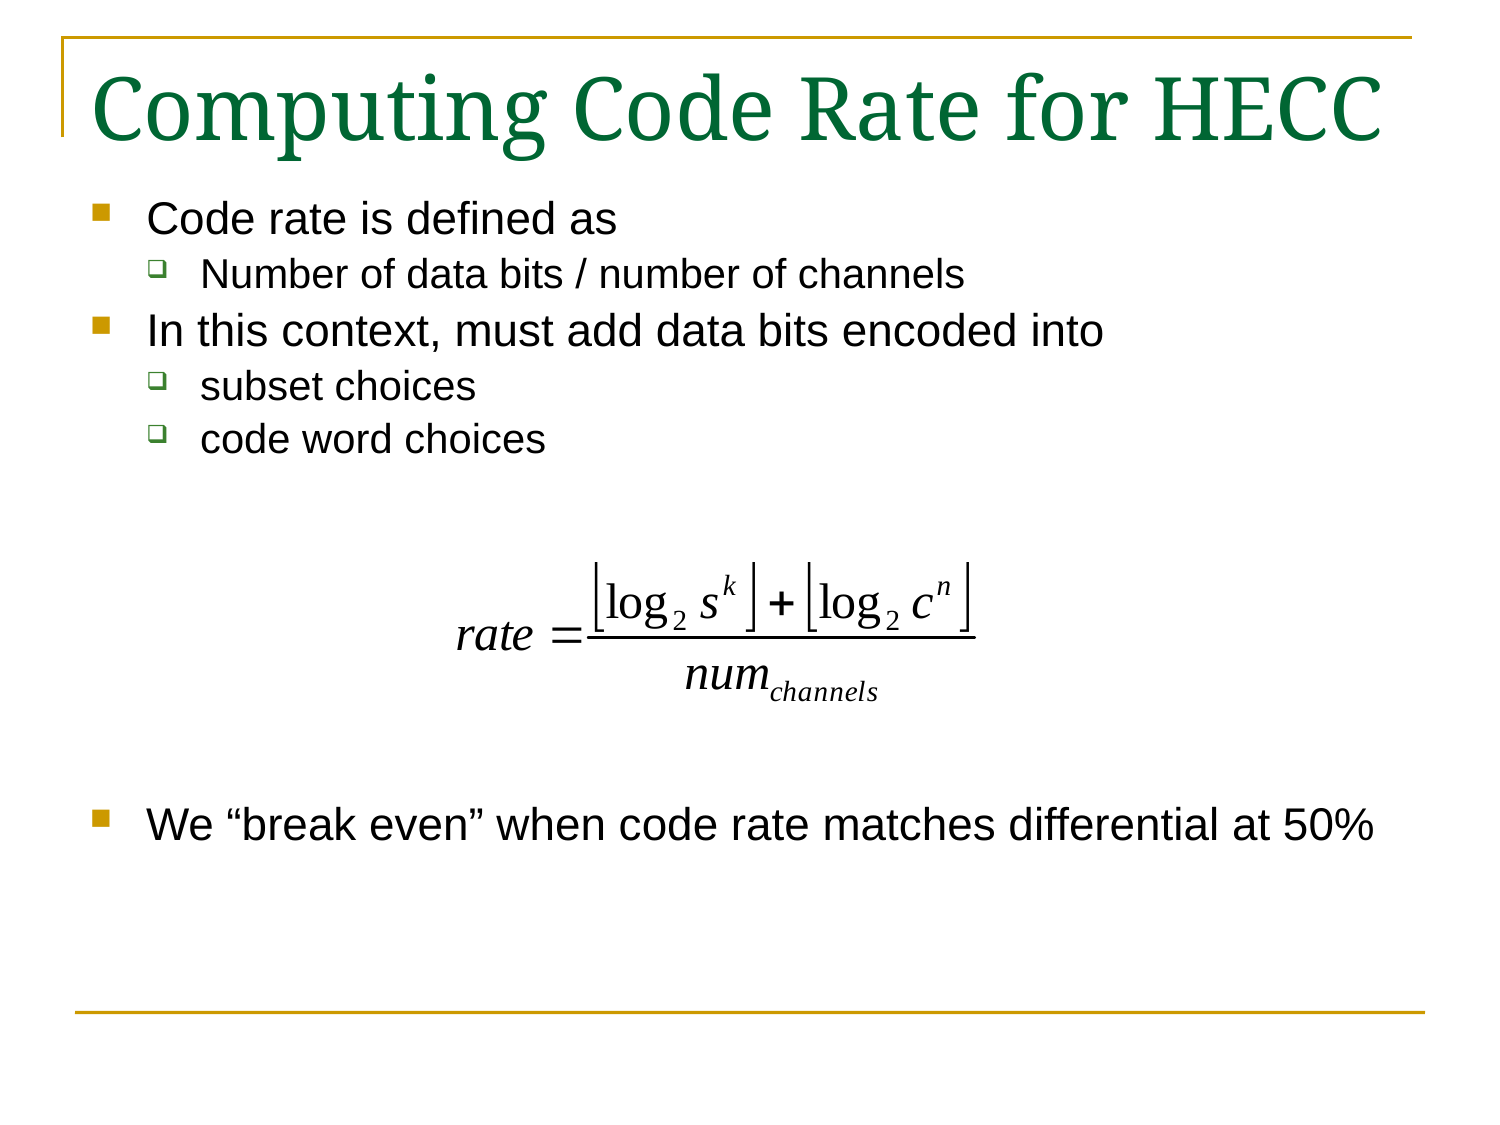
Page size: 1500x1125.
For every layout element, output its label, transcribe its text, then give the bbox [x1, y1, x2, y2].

title Computing Code Rate for HECC [75, 45, 1425, 150]
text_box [447, 562, 987, 713]
text_box We “break even” when code rate matches differential at 50% [74, 787, 1425, 988]
list Code rate is defined as Number of data bits / number of channels In this context, must add data bits encoded into subset choices code word choices [75, 187, 1425, 488]
